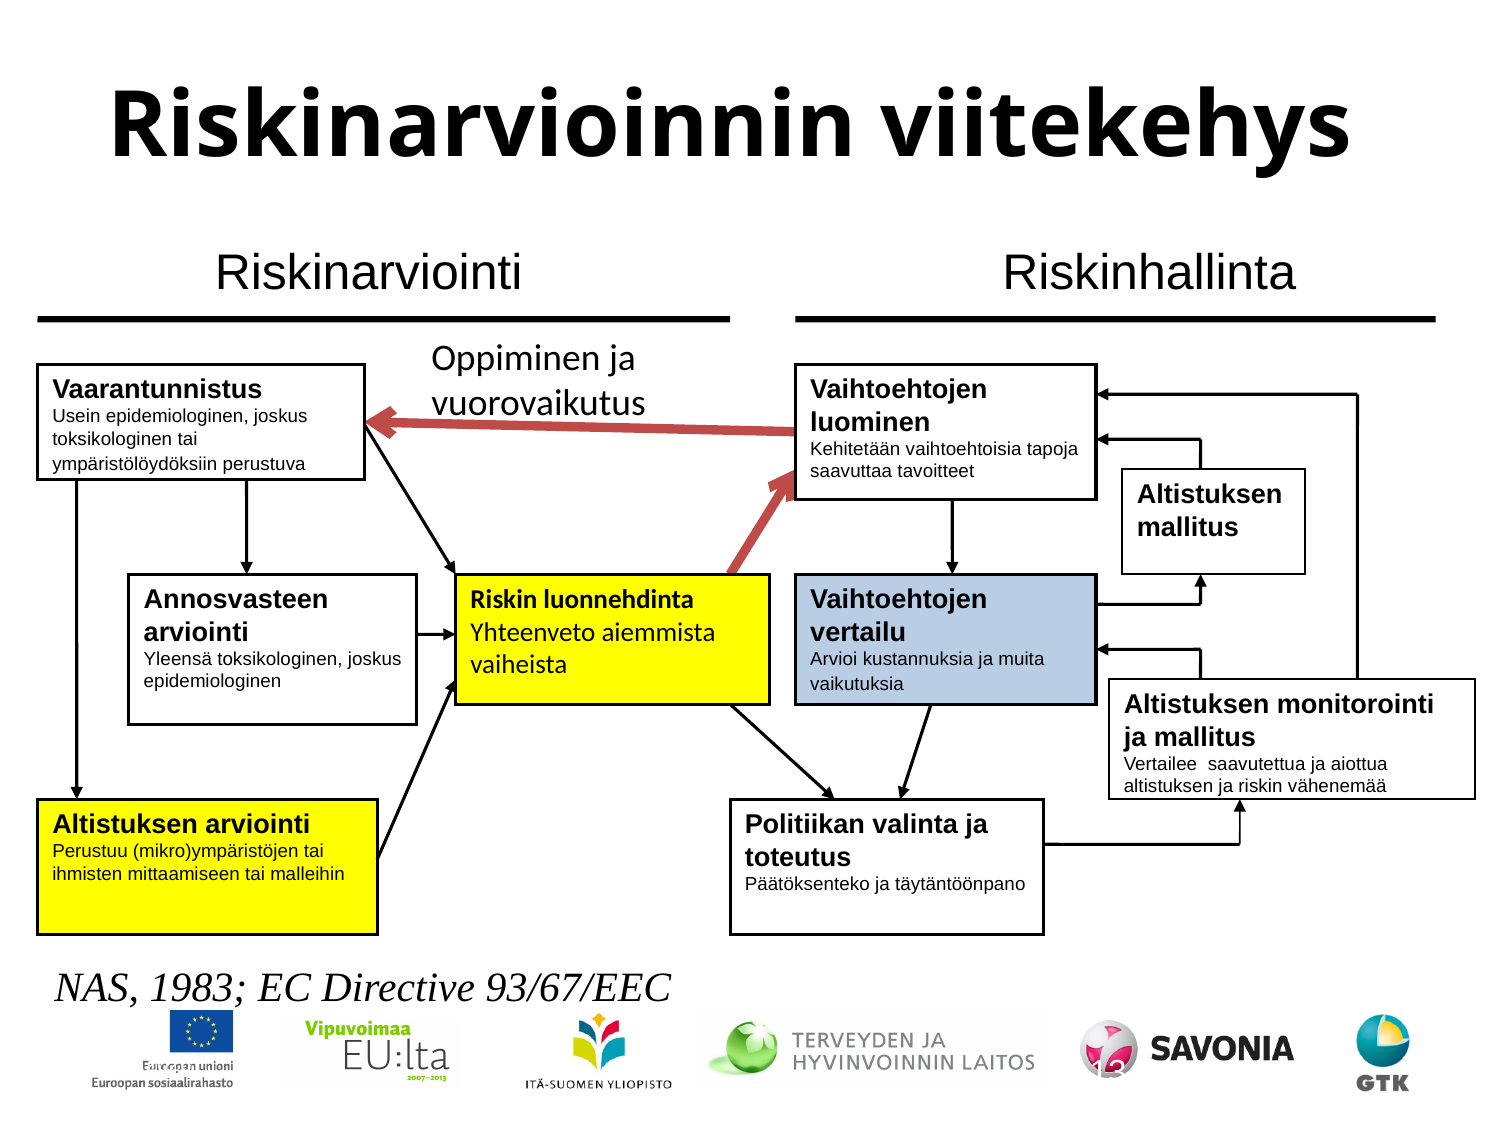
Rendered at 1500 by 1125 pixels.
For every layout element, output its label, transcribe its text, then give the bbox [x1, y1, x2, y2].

picture [505, 993, 1049, 1112]
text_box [37, 318, 1476, 935]
picture [282, 1019, 460, 1088]
slide_number 13 [1074, 1042, 1425, 1103]
picture [1080, 1020, 1294, 1042]
text_box Riskinarviointi Riskinhallinta [49, 231, 1463, 307]
picture [1353, 1011, 1412, 1042]
picture [88, 1018, 234, 1042]
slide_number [75, 1042, 425, 1103]
title Riskinarvioinnin viitekehys [55, 42, 1406, 198]
text_box NAS, 1983; EC Directive 93/67/EEC [39, 952, 687, 1018]
